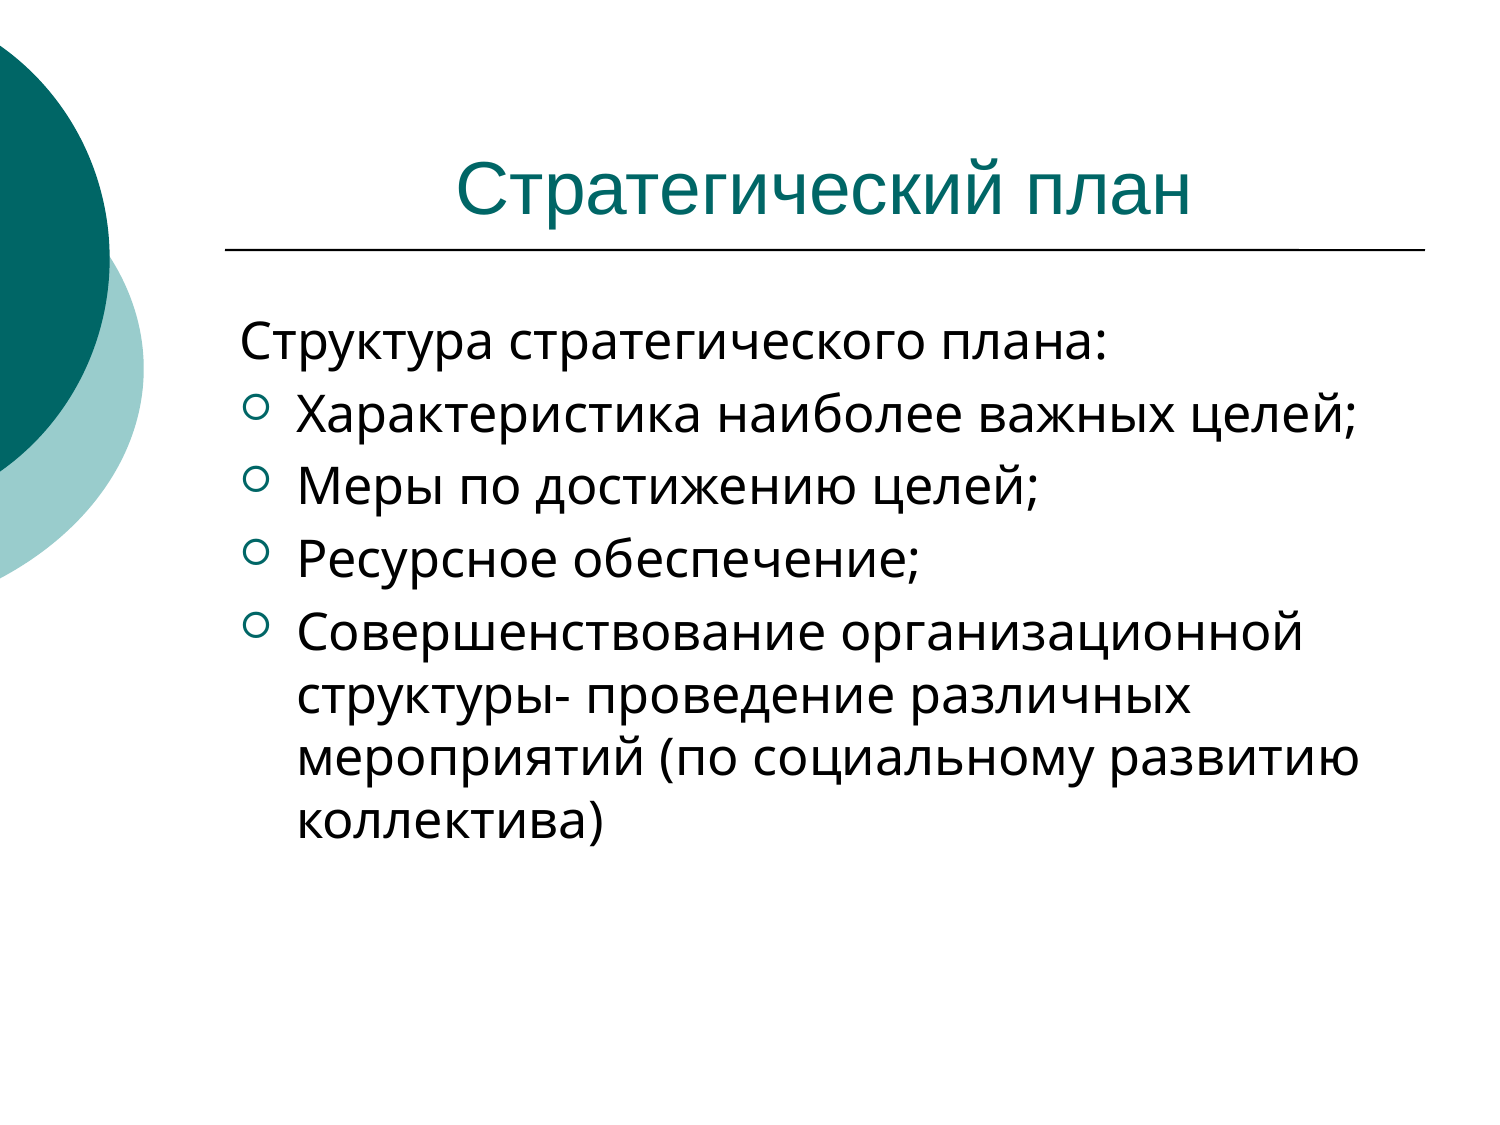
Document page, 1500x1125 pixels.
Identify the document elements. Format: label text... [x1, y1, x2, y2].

title Стратегический план [224, 49, 1425, 237]
list Структура стратегического плана: Характеристика наиболее важных целей; Меры по достижению целей; Ресурсное обеспечение; Совершенствование организационной структуры- проведение различных мероприятий (по социальному развитию коллектива) [224, 299, 1425, 975]
